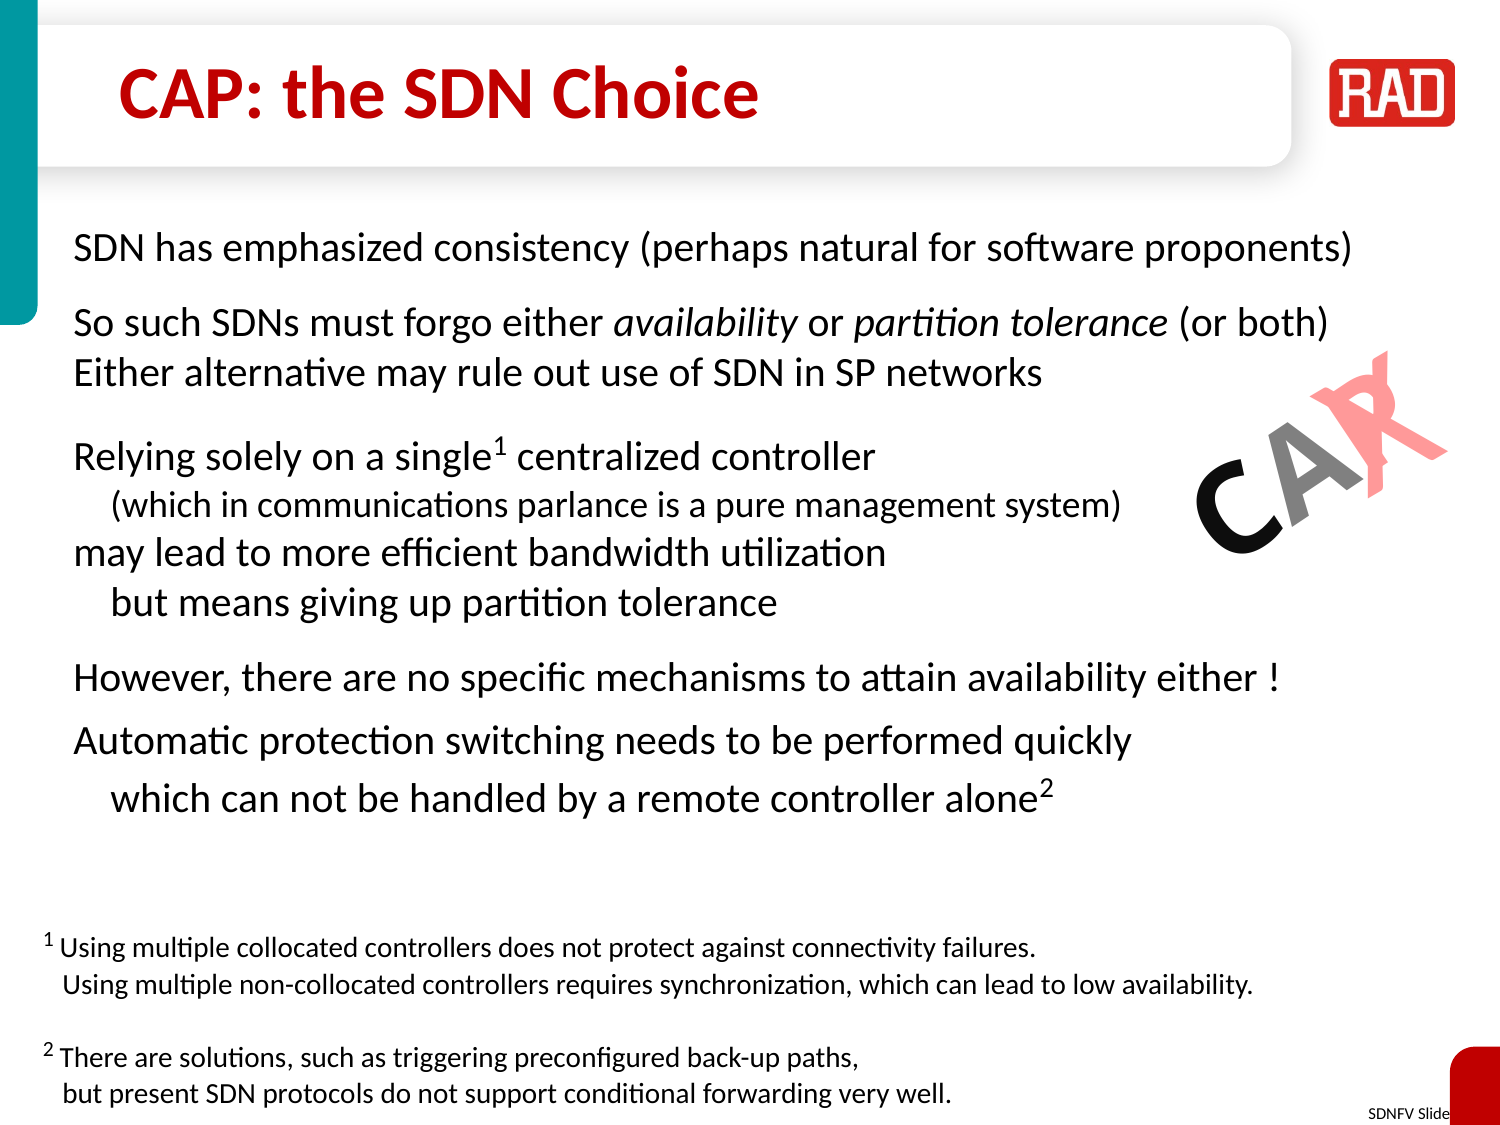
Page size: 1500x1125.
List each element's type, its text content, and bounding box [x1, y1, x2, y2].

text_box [1124, 325, 1490, 545]
list SDN has emphasized consistency (perhaps natural for software proponents) So such SDNs must forgo either availability or partition tolerance (or both) Either alternative may rule out use of SDN in SP networks Relying solely on a single1 centralized controller (which in communications parlance is a pure management system) may lead to more efficient bandwidth utilization but means giving up partition tolerance However, there are no specific mechanisms to attain availability either ! Automatic protection switching needs to be performed quickly which can not be handled by a remote controller alone2 [58, 212, 1450, 844]
picture [1329, 59, 1455, 127]
text_box 1 Using multiple collocated controllers does not protect against connectivity failures. Using multiple non-collocated controllers requires synchronization, which can lead to low availability. 2 There are solutions, such as triggering preconfigured back-up paths, but present SDN protocols do not support conditional forwarding very well. [28, 912, 1277, 1118]
title CAP: the SDN Choice [104, 43, 1215, 149]
